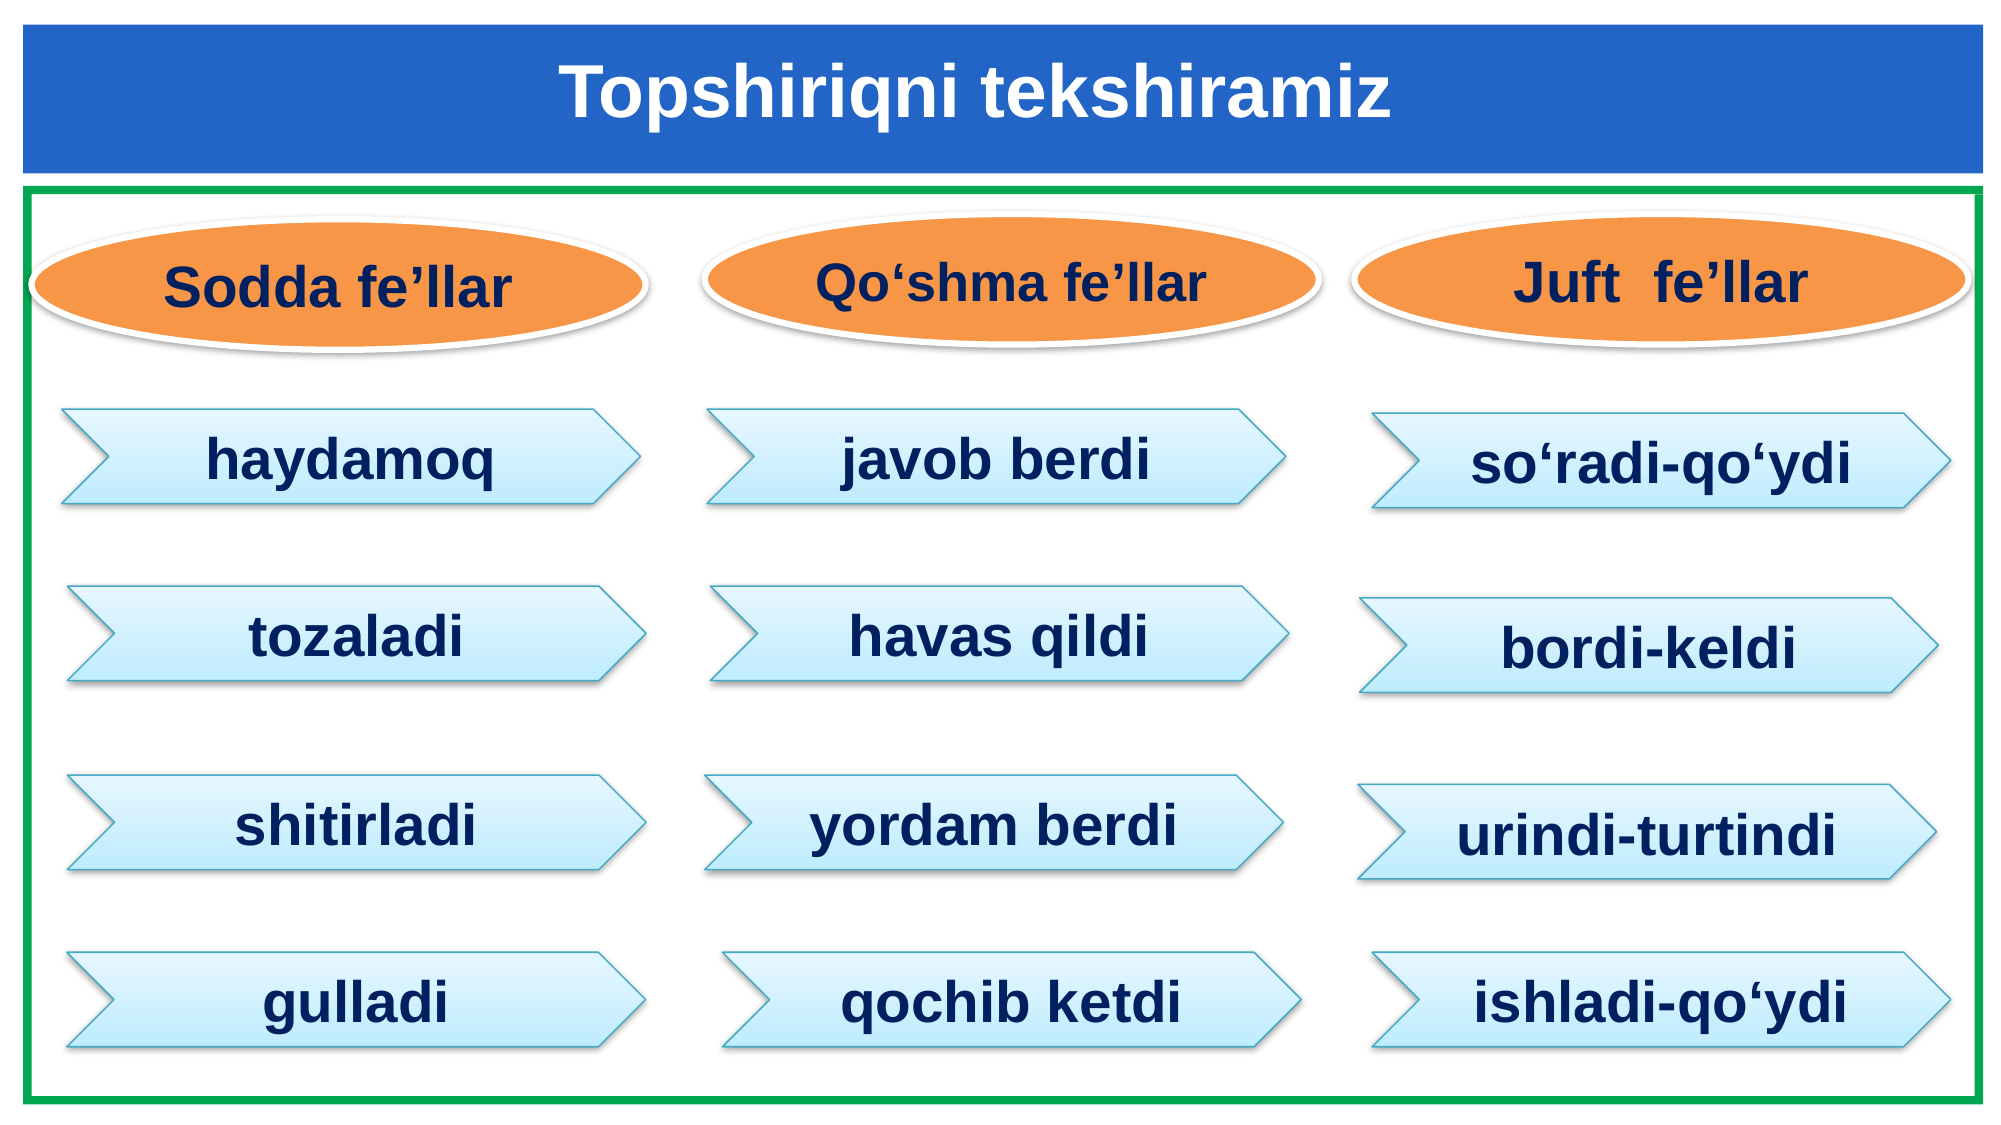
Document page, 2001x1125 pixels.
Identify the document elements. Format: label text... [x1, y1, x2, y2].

text_box qochib ketdi [721, 951, 1302, 1048]
text_box urindi-turtindi [1357, 783, 1938, 880]
text_box Sodda fe’llar [28, 216, 649, 353]
text_box so‘radi-qo‘ydi [1371, 412, 1952, 509]
text_box haydamoq [61, 408, 642, 505]
text_box havas qildi [709, 585, 1290, 682]
text_box bordi-keldi [1358, 597, 1939, 694]
text_box yordam berdi [703, 774, 1285, 871]
text_box tozaladi [66, 585, 647, 682]
text_box Juft fe’llar [1351, 210, 1972, 348]
text_box javob berdi [706, 408, 1287, 505]
text_box gulladi [66, 951, 647, 1048]
text_box ishladi-qo‘ydi [1371, 951, 1952, 1048]
text_box Topshiriqni tekshiramiz [100, 41, 1853, 151]
text_box Qo‘shma fe’llar [701, 210, 1323, 348]
text_box shitirladi [66, 774, 647, 871]
